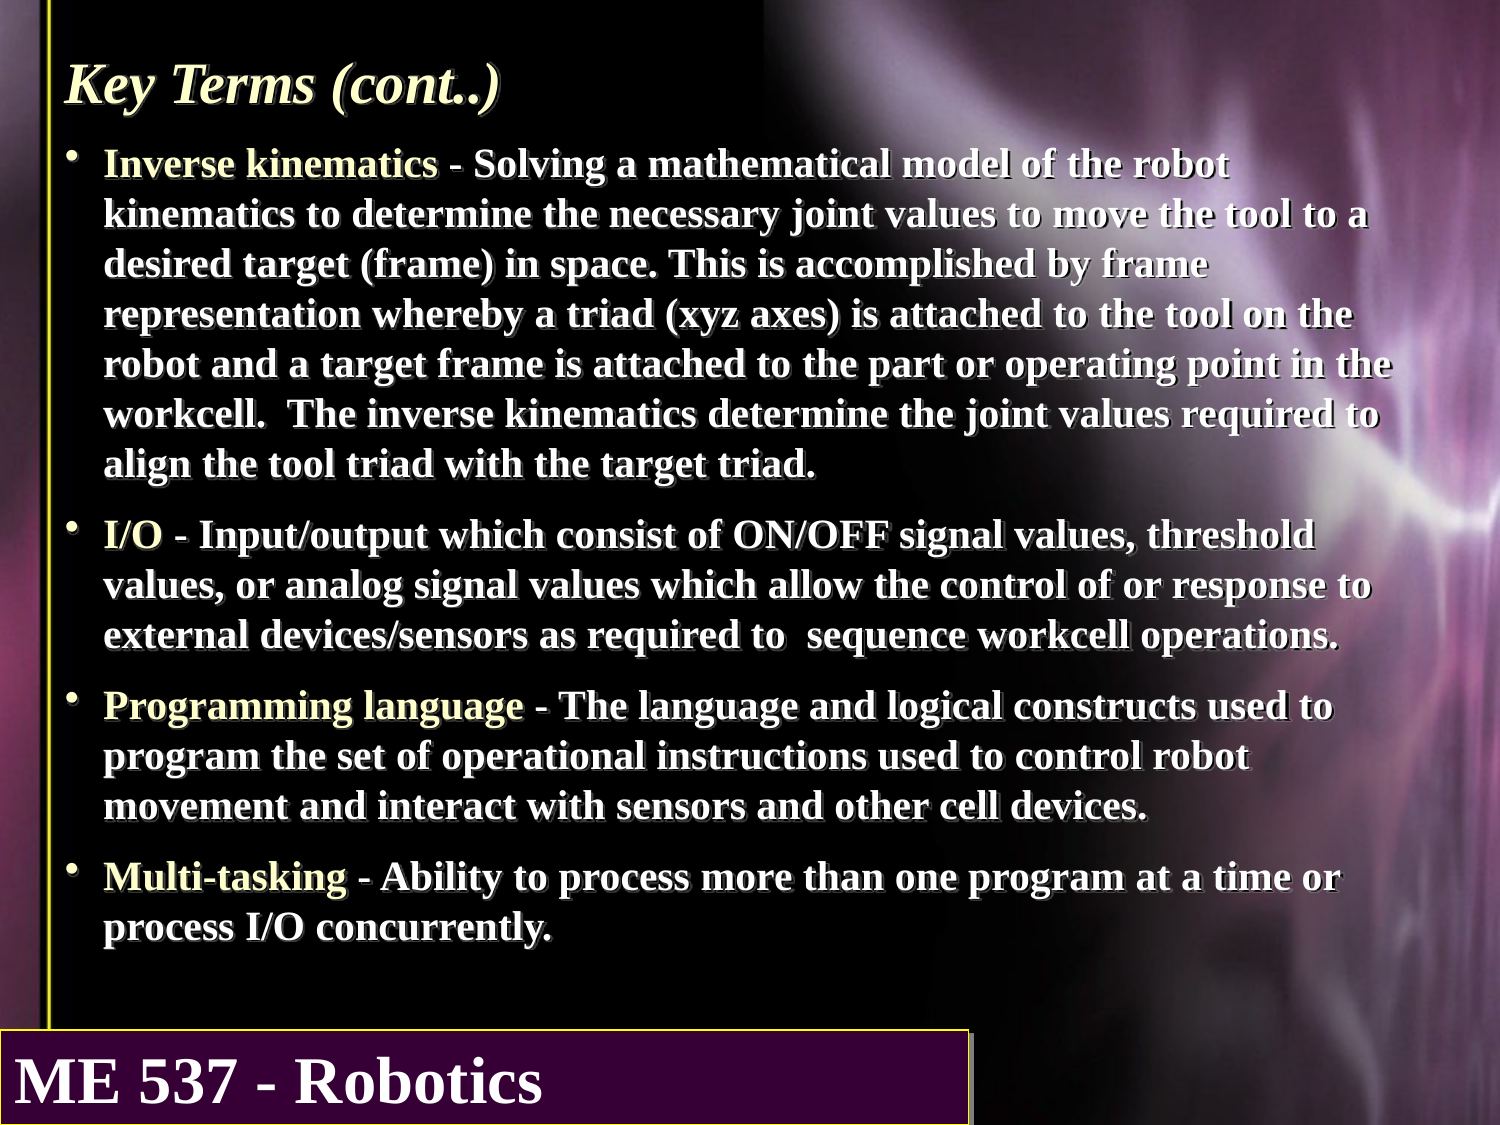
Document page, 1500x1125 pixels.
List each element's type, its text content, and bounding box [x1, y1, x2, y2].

picture [0, 0, 1500, 1125]
text_box Key Terms (cont..) Inverse kinematics - Solving a mathematical model of the robot kinematics to determine the necessary joint values to move the tool to a desired target (frame) in space. This is accomplished by frame representation whereby a triad (xyz axes) is attached to the tool on the robot and a target frame is attached to the part or operating point in the workcell. The inverse kinematics determine the joint values required to align the tool triad with the target triad. I/O - Input/output which consist of ON/OFF signal values, threshold values, or analog signal values which allow the control of or response to external devices/sensors as required to sequence workcell operations. Programming language - The language and logical constructs used to program the set of operational instructions used to control robot movement and interact with sensors and other cell devices. Multi-tasking - Ability to process more than one program at a time or process I/O concurrently. [50, 37, 1438, 956]
